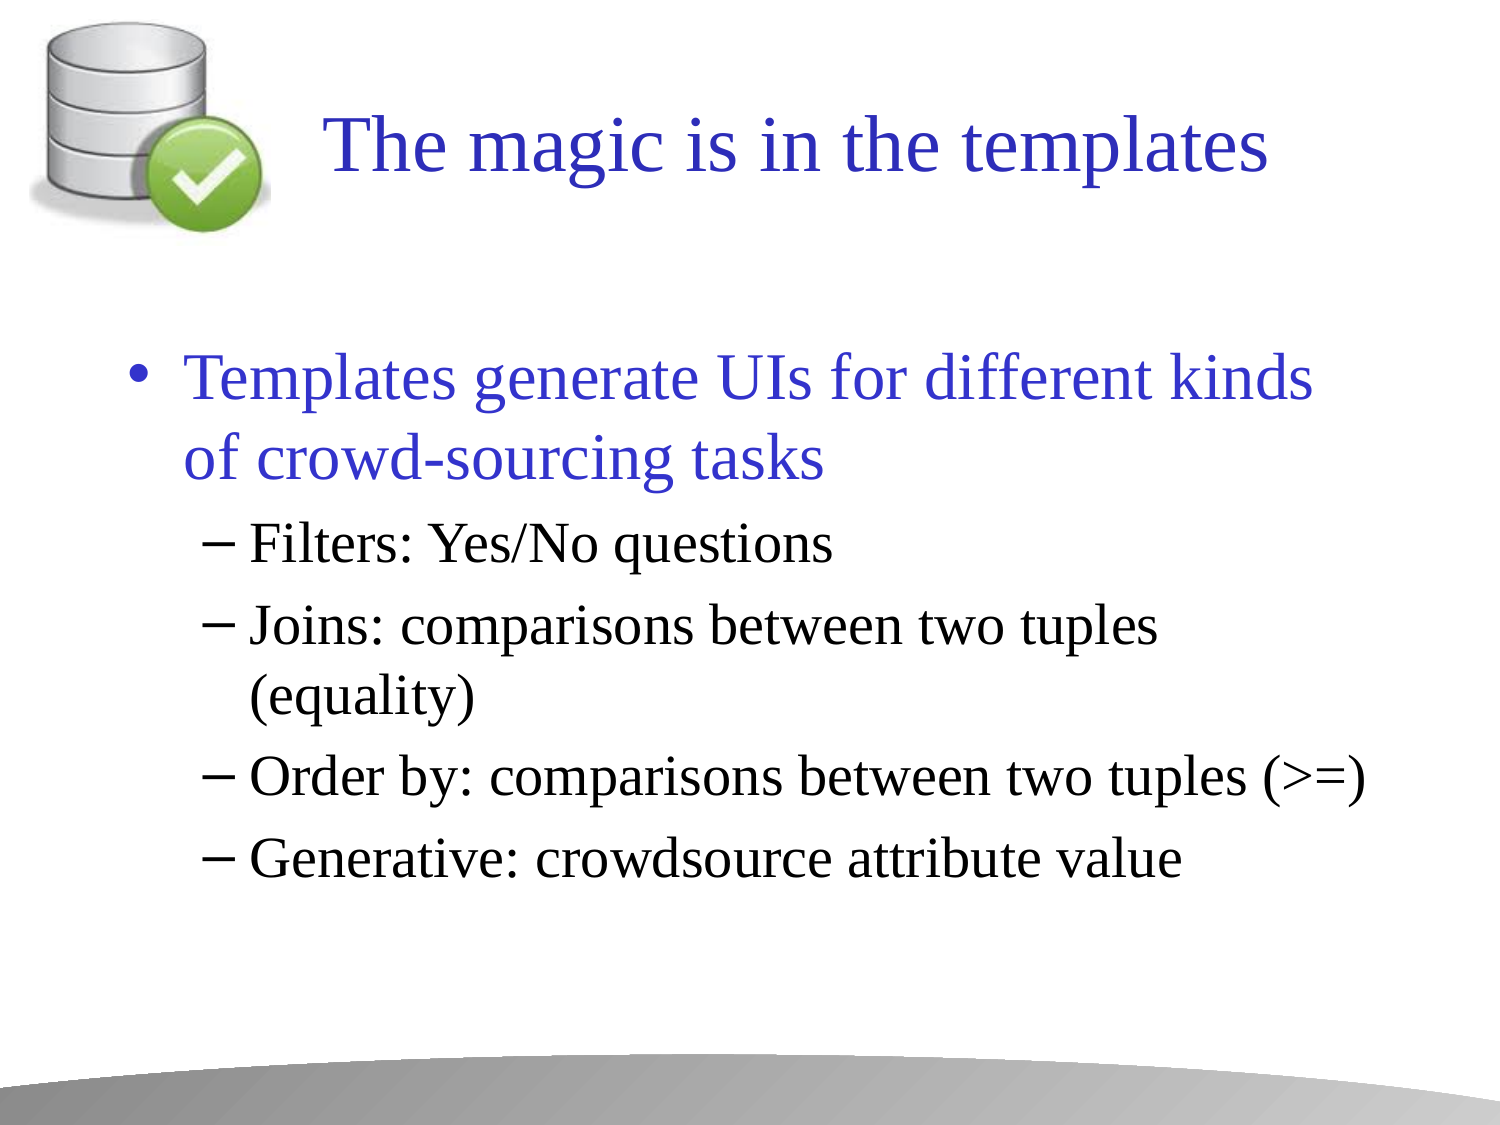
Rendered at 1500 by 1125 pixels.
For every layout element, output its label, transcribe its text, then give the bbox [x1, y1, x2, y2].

title The magic is in the templates [274, 44, 1330, 233]
picture [29, 18, 271, 246]
list Templates generate UIs for different kinds of crowd-sourcing tasks Filters: Yes/No questions Joins: comparisons between two tuples (equality) Order by: comparisons between two tuples (>=) Generative: crowdsource attribute value [112, 324, 1388, 1001]
